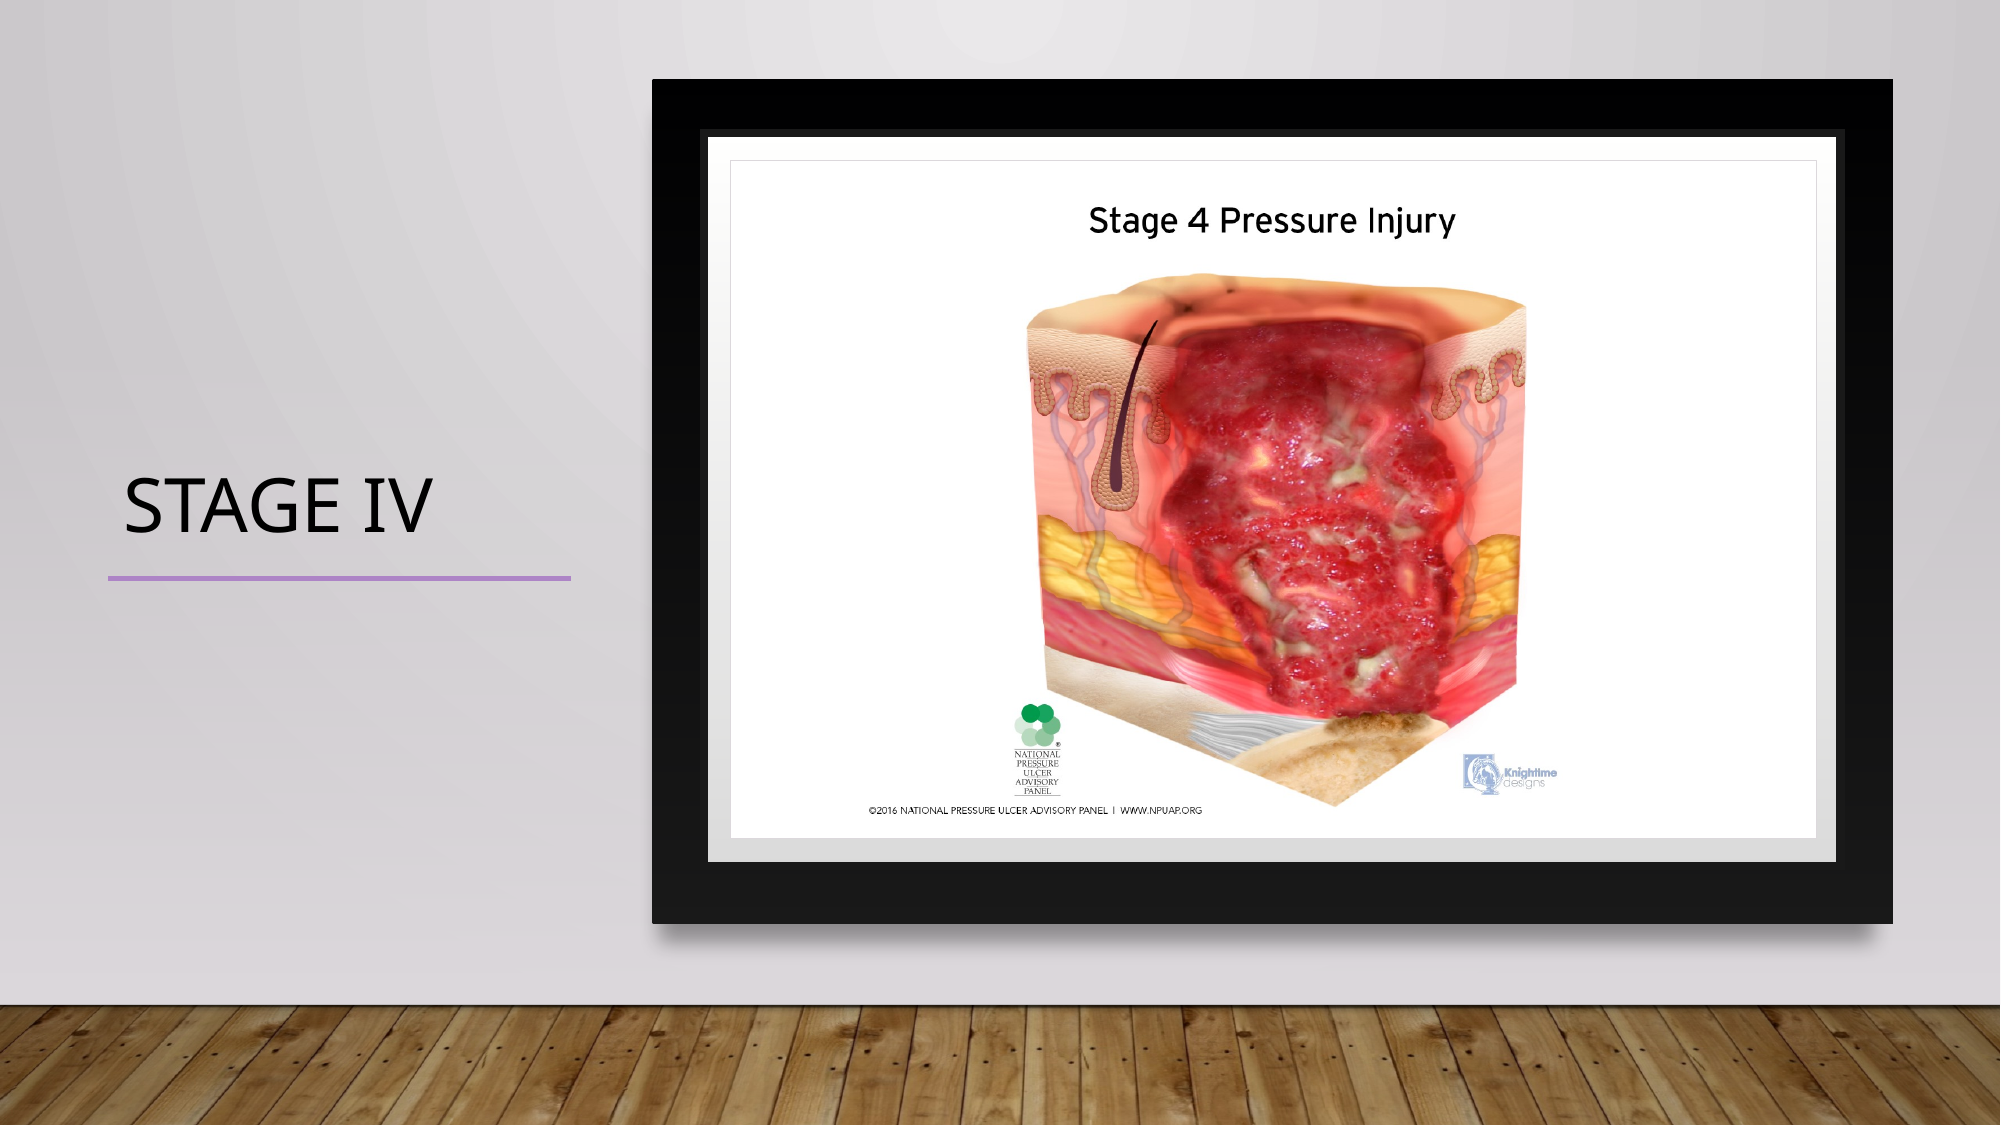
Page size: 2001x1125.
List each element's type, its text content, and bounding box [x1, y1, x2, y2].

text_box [652, 78, 1894, 924]
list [849, 182, 1696, 818]
text_box [0, 330, 2000, 1004]
picture [0, 1006, 2000, 1125]
title Stage IV [108, 241, 572, 549]
text_box [0, 0, 2000, 330]
